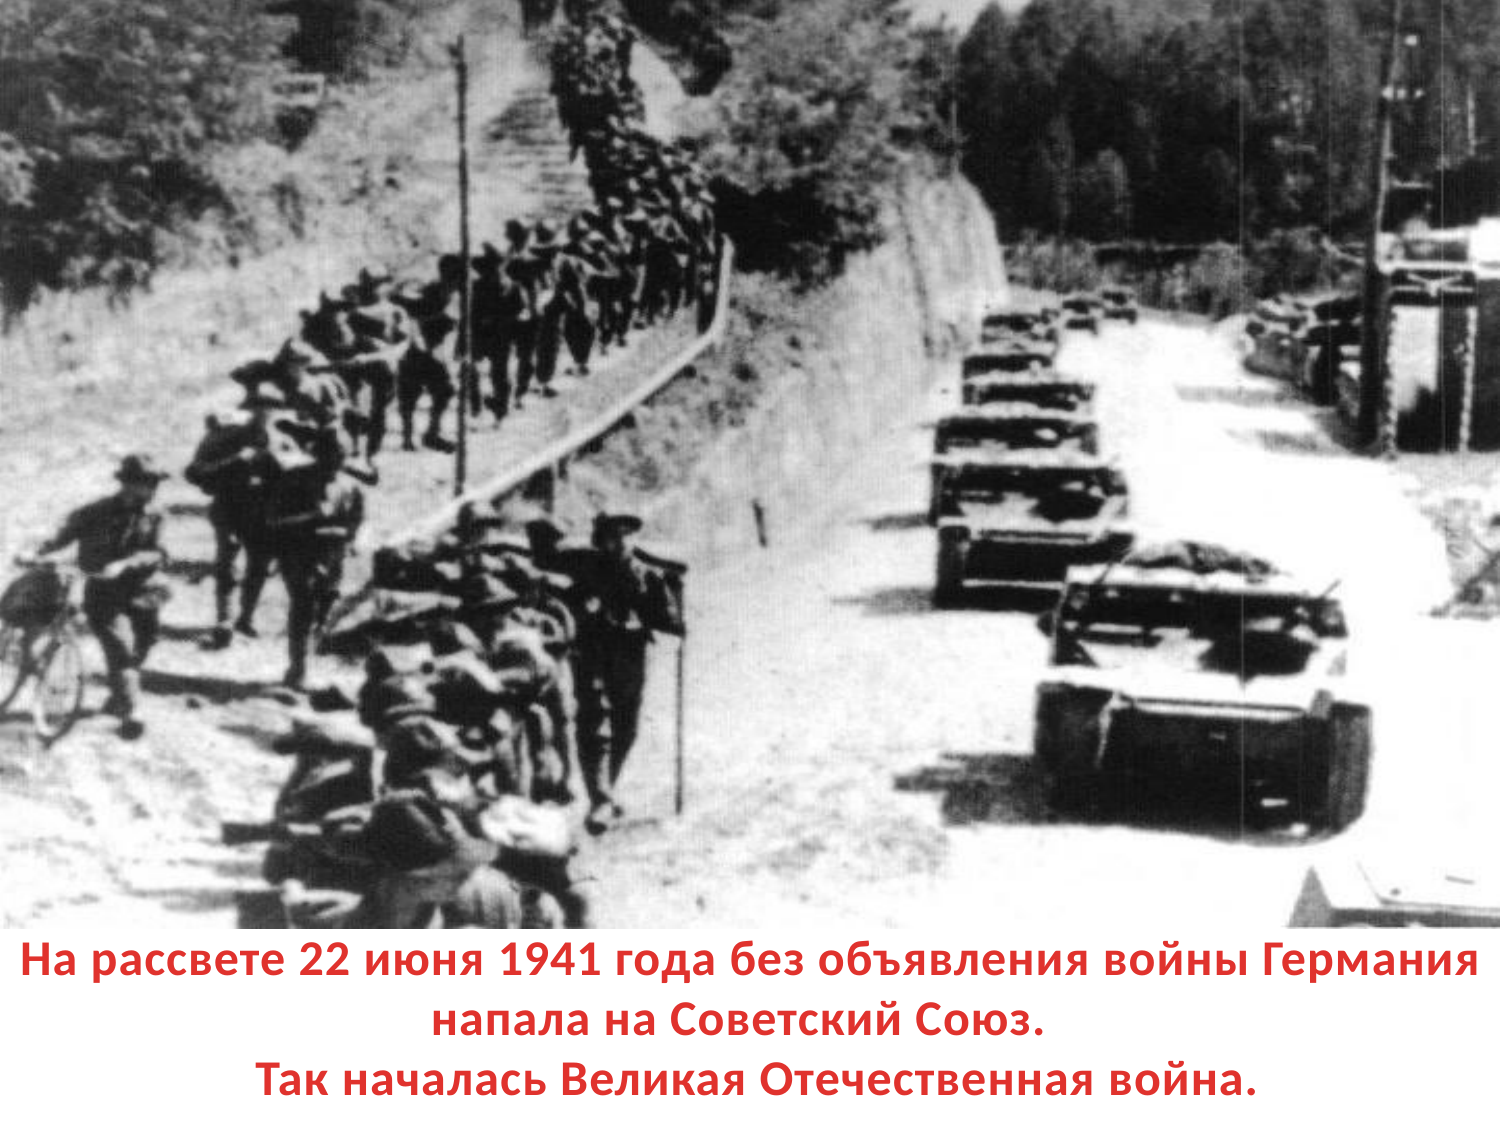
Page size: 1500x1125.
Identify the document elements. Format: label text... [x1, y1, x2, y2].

title На рассвете 22 июня 1941 года без объявления войны Германия напала на Советский Союз. Так началась Великая Отечественная война. [1, 935, 1500, 1125]
picture [0, 0, 1500, 929]
